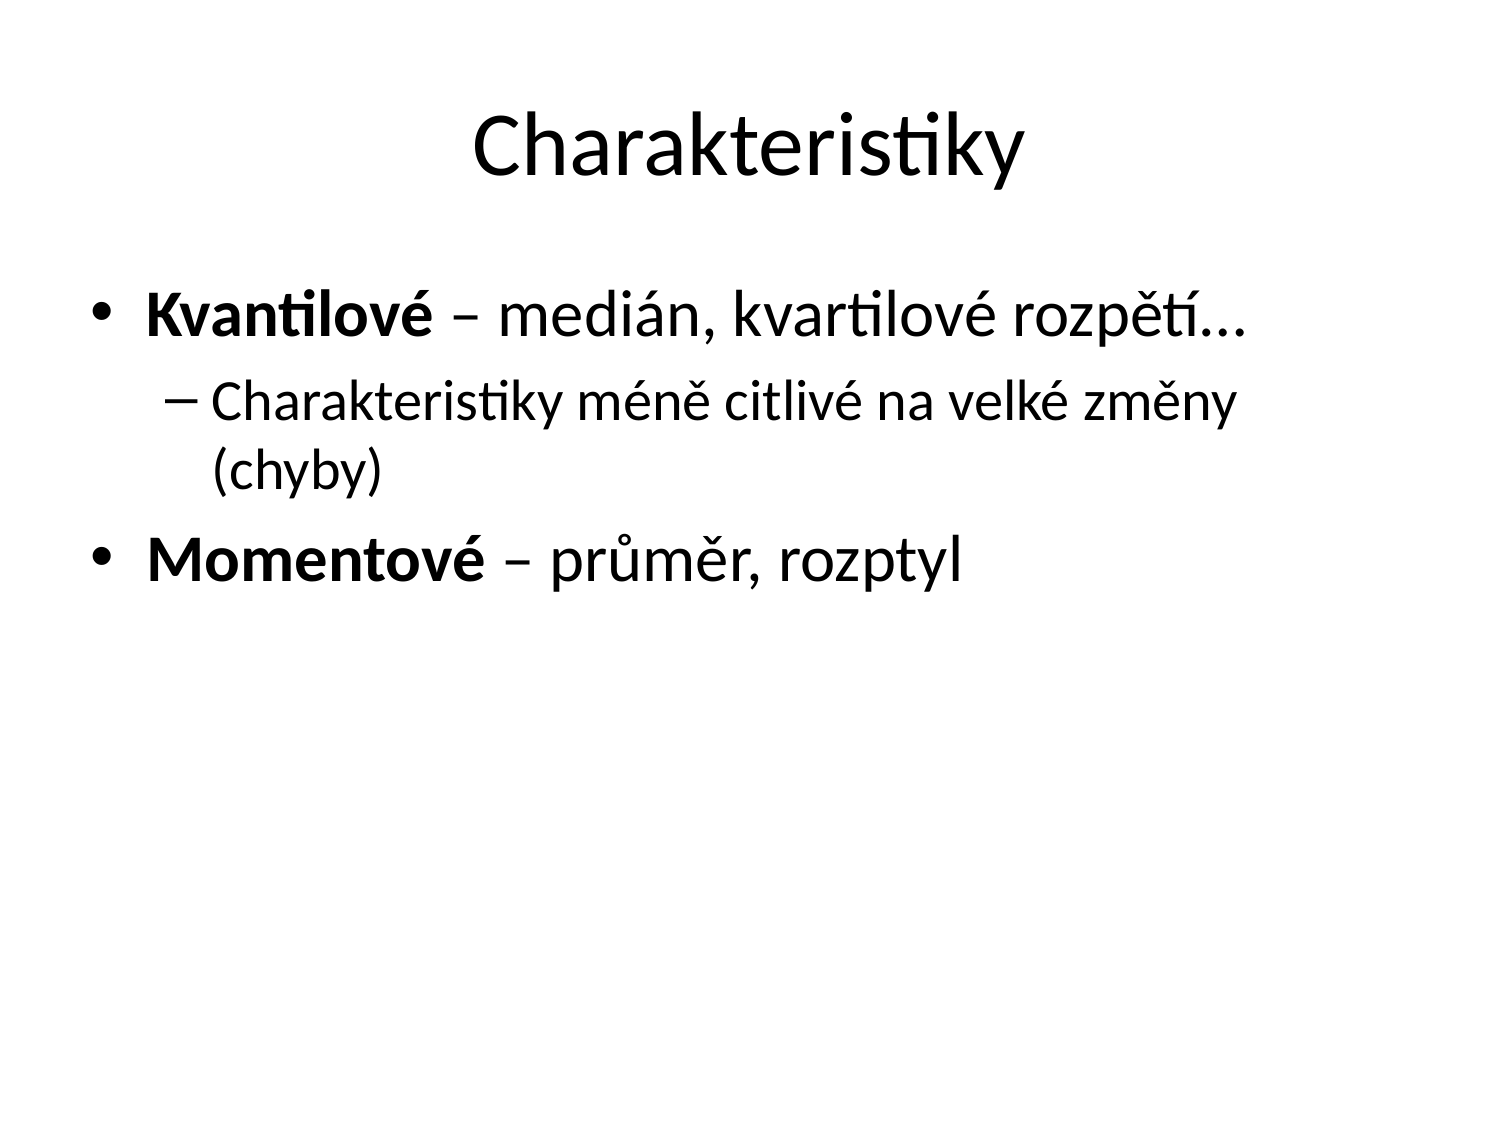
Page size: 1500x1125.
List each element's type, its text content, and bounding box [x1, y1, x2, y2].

list Kvantilové – medián, kvartilové rozpětí… Charakteristiky méně citlivé na velké změny (chyby) Momentové – průměr, rozptyl [75, 262, 1425, 1005]
title Charakteristiky [75, 45, 1425, 233]
